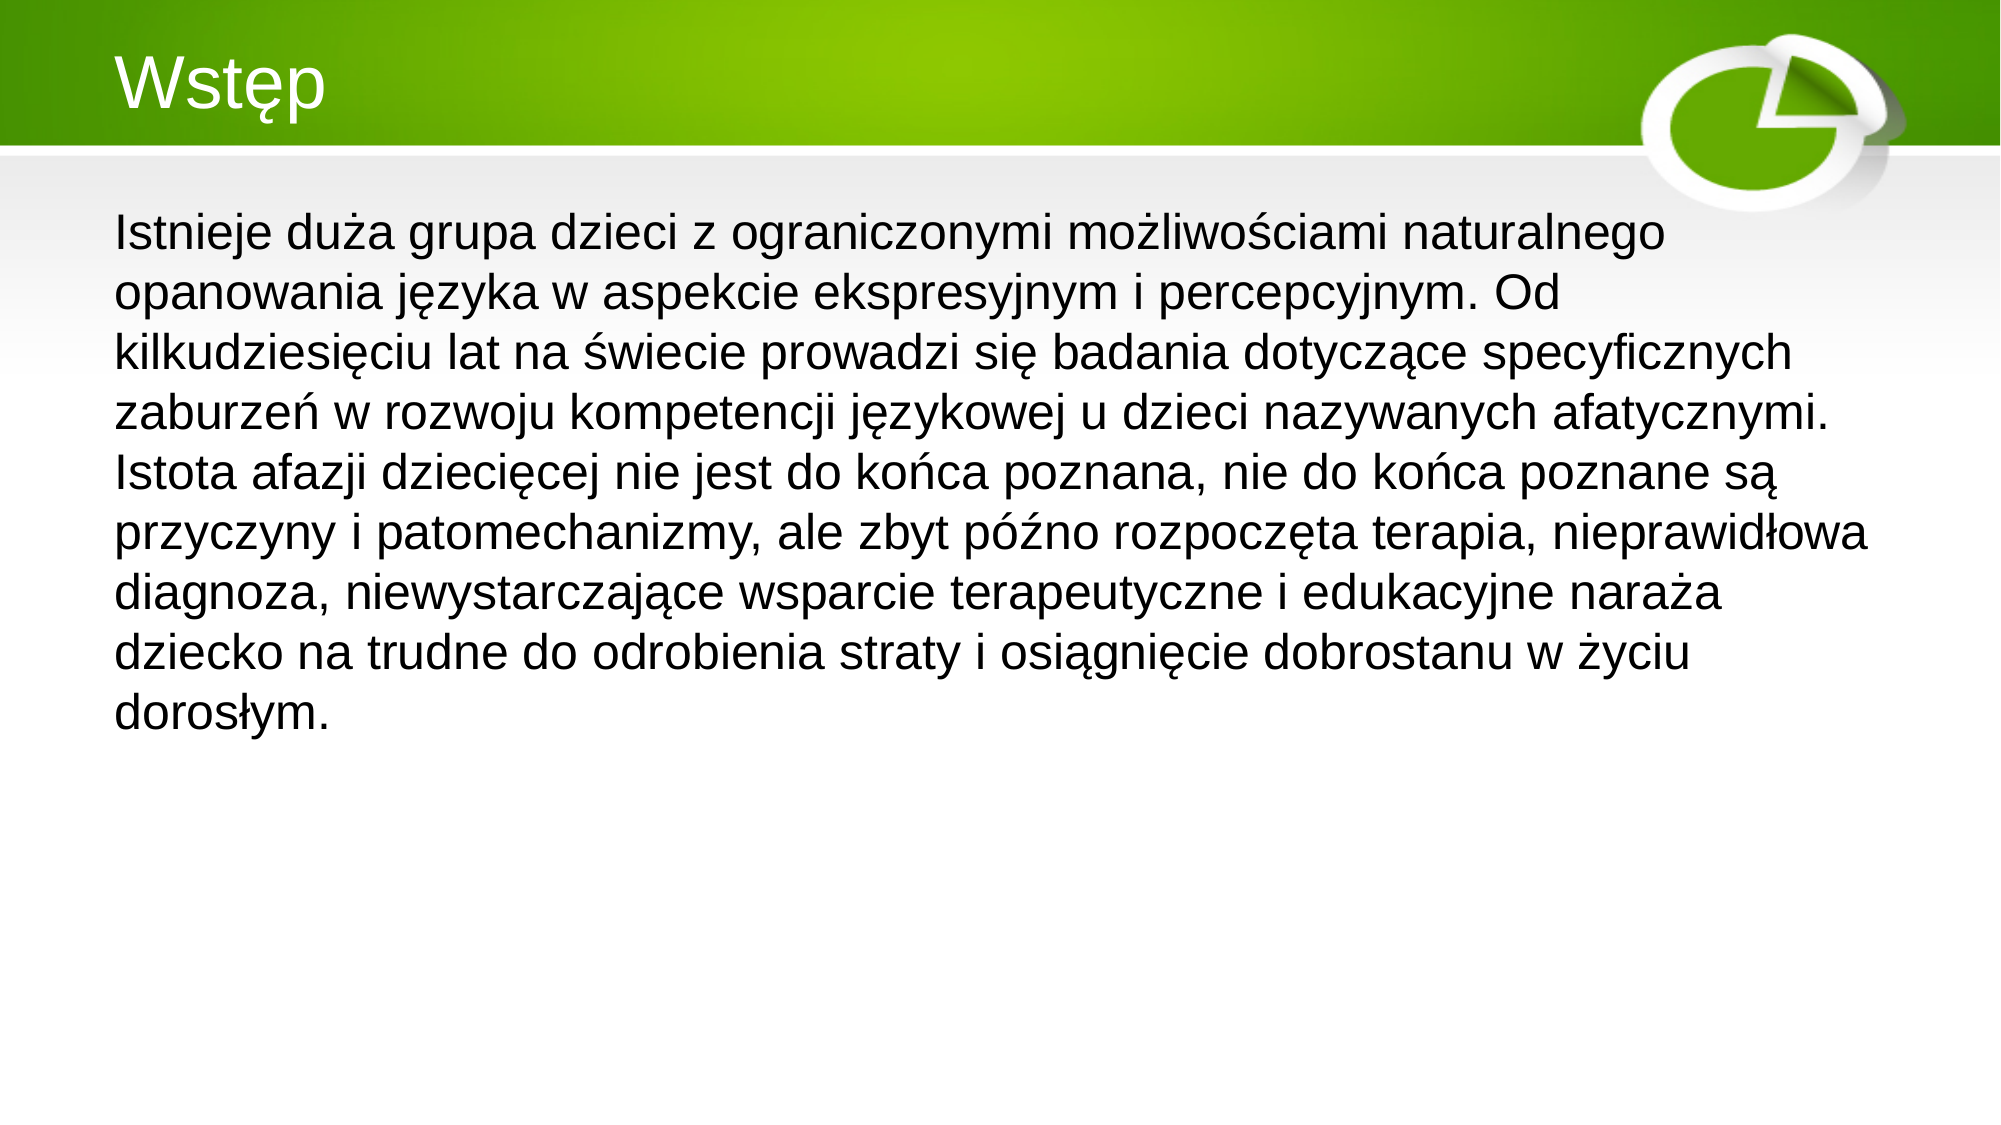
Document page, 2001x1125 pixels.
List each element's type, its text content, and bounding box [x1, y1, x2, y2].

picture [0, 0, 2001, 1125]
list Istnieje duża grupa dzieci z ograniczonymi możliwościami naturalnego opanowania języka w aspekcie ekspresyjnym i percepcyjnym. Od kilkudziesięciu lat na świecie prowadzi się badania dotyczące specyficznych zaburzeń w rozwoju kompetencji językowej u dzieci nazywanych afatycznymi. Istota afazji dziecięcej nie jest do końca poznana, nie do końca poznane są przyczyny i patomechanizmy, ale zbyt późno rozpoczęta terapia, nieprawidłowa diagnoza, niewystarczające wsparcie terapeutyczne i edukacyjne naraża dziecko na trudne do odrobienia straty i osiągnięcie dobrostanu w życiu dorosłym. [99, 192, 1901, 1006]
title Wstęp [99, 30, 1901, 127]
